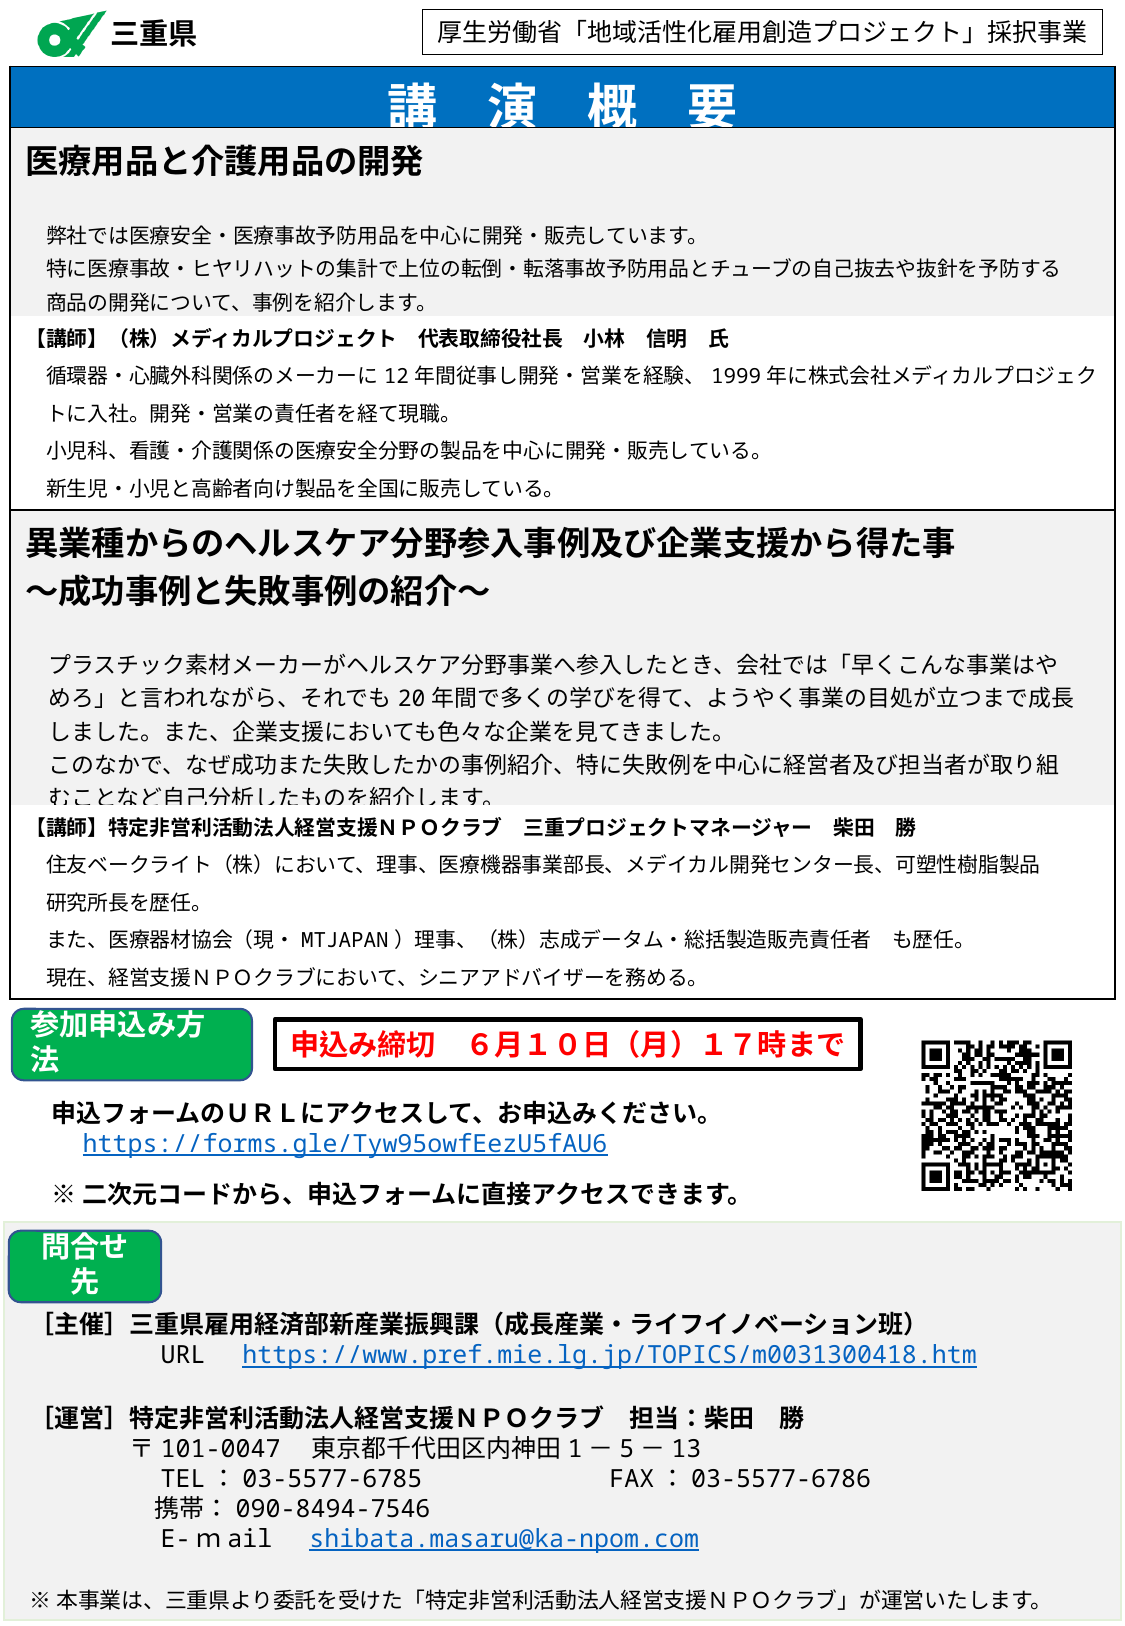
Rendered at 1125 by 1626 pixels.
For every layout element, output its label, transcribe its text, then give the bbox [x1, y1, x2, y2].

picture [904, 1024, 1088, 1207]
text_box 問合せ先 [7, 1229, 163, 1304]
text_box 厚生労働省「地域活性化雇用創造プロジェクト」採択事業 [422, 9, 1103, 55]
text_box ［主催］三重県雇用経済部新産業振興課（成長産業・ライフイノベーション班） URL https://www.pref.mie.lg.jp/TOPICS/m0031300418.htm ［運営］特定非営利活動法人経営支援ＮＰＯクラブ 担当：柴田 勝 〒101-0047 東京都千代田区内神田1－5－13 TEL：03-5577-6785 FAX：03-5577-6786 携帯：090-8494-7546 E-ｍail shibata.masaru@ka-npom.com ※本事業は、三重県より委託を受けた「特定非営利活動法人経営支援ＮＰＯクラブ」が運営いたします。 [3, 1221, 1122, 1621]
text_box 参加申込み方法 [10, 1007, 254, 1082]
table_cell 【講師】（株）メディカルプロジェクト 代表取締役社長 小林 信明 氏 循環器・心臓外科関係のメーカーに12年間従事し開発・営業を経験、1999年に株式会社メディカルプロジェク トに入社。開発・営業の責任者を経て現職。 小児科、看護・介護関係の医療安全分野の製品を中心に開発・販売している。 新生児・小児と高齢者向け製品を全国に販売している。 [11, 316, 1114, 509]
text_box 三重県 [95, 8, 213, 58]
text_box 申込フォームのＵＲＬにアクセスして、お申込みください。 https://forms.gle/Tyw95owfEezU5fAU6 ※二次元コードから、申込フォームに直接アクセスできます。 [37, 1090, 769, 1217]
text_box 申込み締切 ６月１０日（月）１７時まで [275, 1019, 861, 1069]
table_header 講 演 概 要 [11, 67, 1114, 127]
table_cell 【講師】特定非営利活動法人経営支援ＮＰＯクラブ 三重プロジェクトマネージャー 柴田 勝 住友ベークライト（株）において、理事、医療機器事業部長、メデイカル開発センター長、可塑性樹脂製品 研究所長を歴任。 また、医療器材協会（現・MTJAPAN）理事、（株）志成データム・総括製造販売責任者 も歴任。 現在、経営支援ＮＰＯクラブにおいて、シニアアドバイザーを務める。 [11, 805, 1114, 998]
table_cell 医療用品と介護用品の開発 弊社では医療安全・医療事故予防用品を中心に開発・販売しています。 特に医療事故・ヒヤリハットの集計で上位の転倒・転落事故予防用品とチューブの自己抜去や抜針を予防する 商品の開発について、事例を紹介します。 [11, 128, 1114, 316]
table_cell 異業種からのヘルスケア分野参入事例及び企業支援から得た事 ～成功事例と失敗事例の紹介～ プラスチック素材メーカーがヘルスケア分野事業へ参入したとき、会社では「早くこんな事業はや めろ」と言われながら、それでも20年間で多くの学びを得て、ようやく事業の目処が立つまで成長 しました。また、企業支援においても色々な企業を見てきました。 このなかで、なぜ成功また失敗したかの事例紹介、特に失敗例を中心に経営者及び担当者が取り組 むことなど自己分析したものを紹介します。 [11, 511, 1114, 805]
picture [34, 9, 108, 58]
